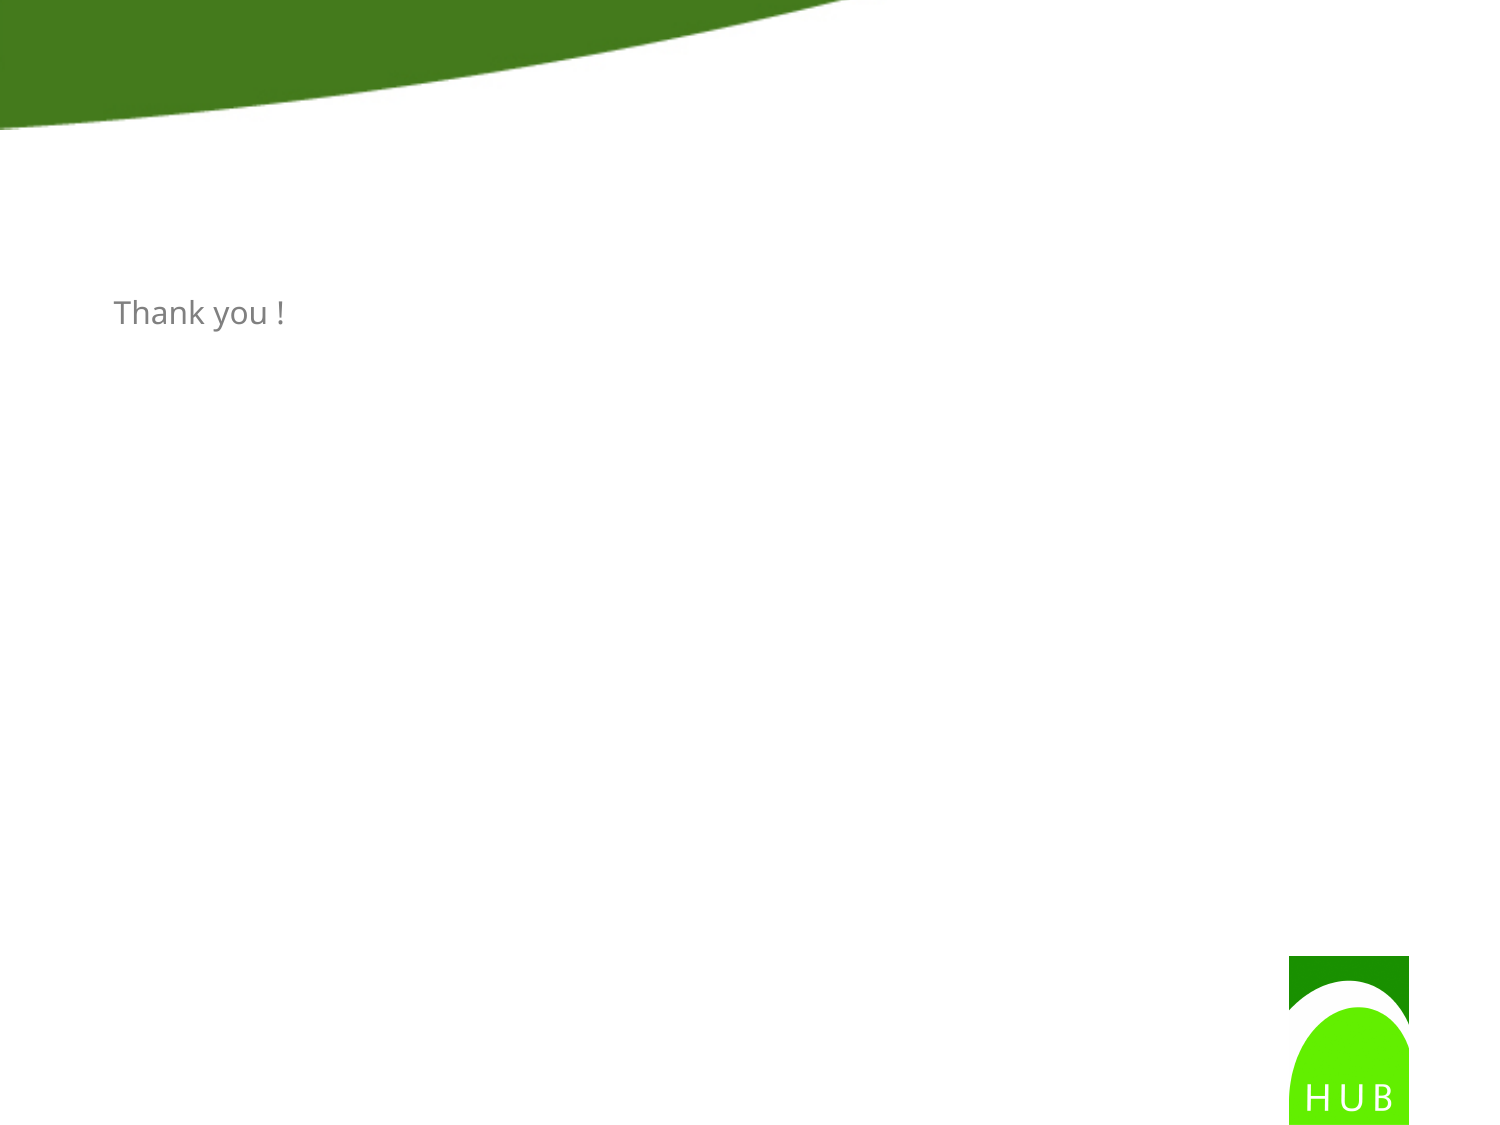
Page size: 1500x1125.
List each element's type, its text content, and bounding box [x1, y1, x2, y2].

title Thank you ! [70, 152, 1421, 340]
picture [1289, 956, 1409, 1125]
picture [0, 0, 887, 130]
